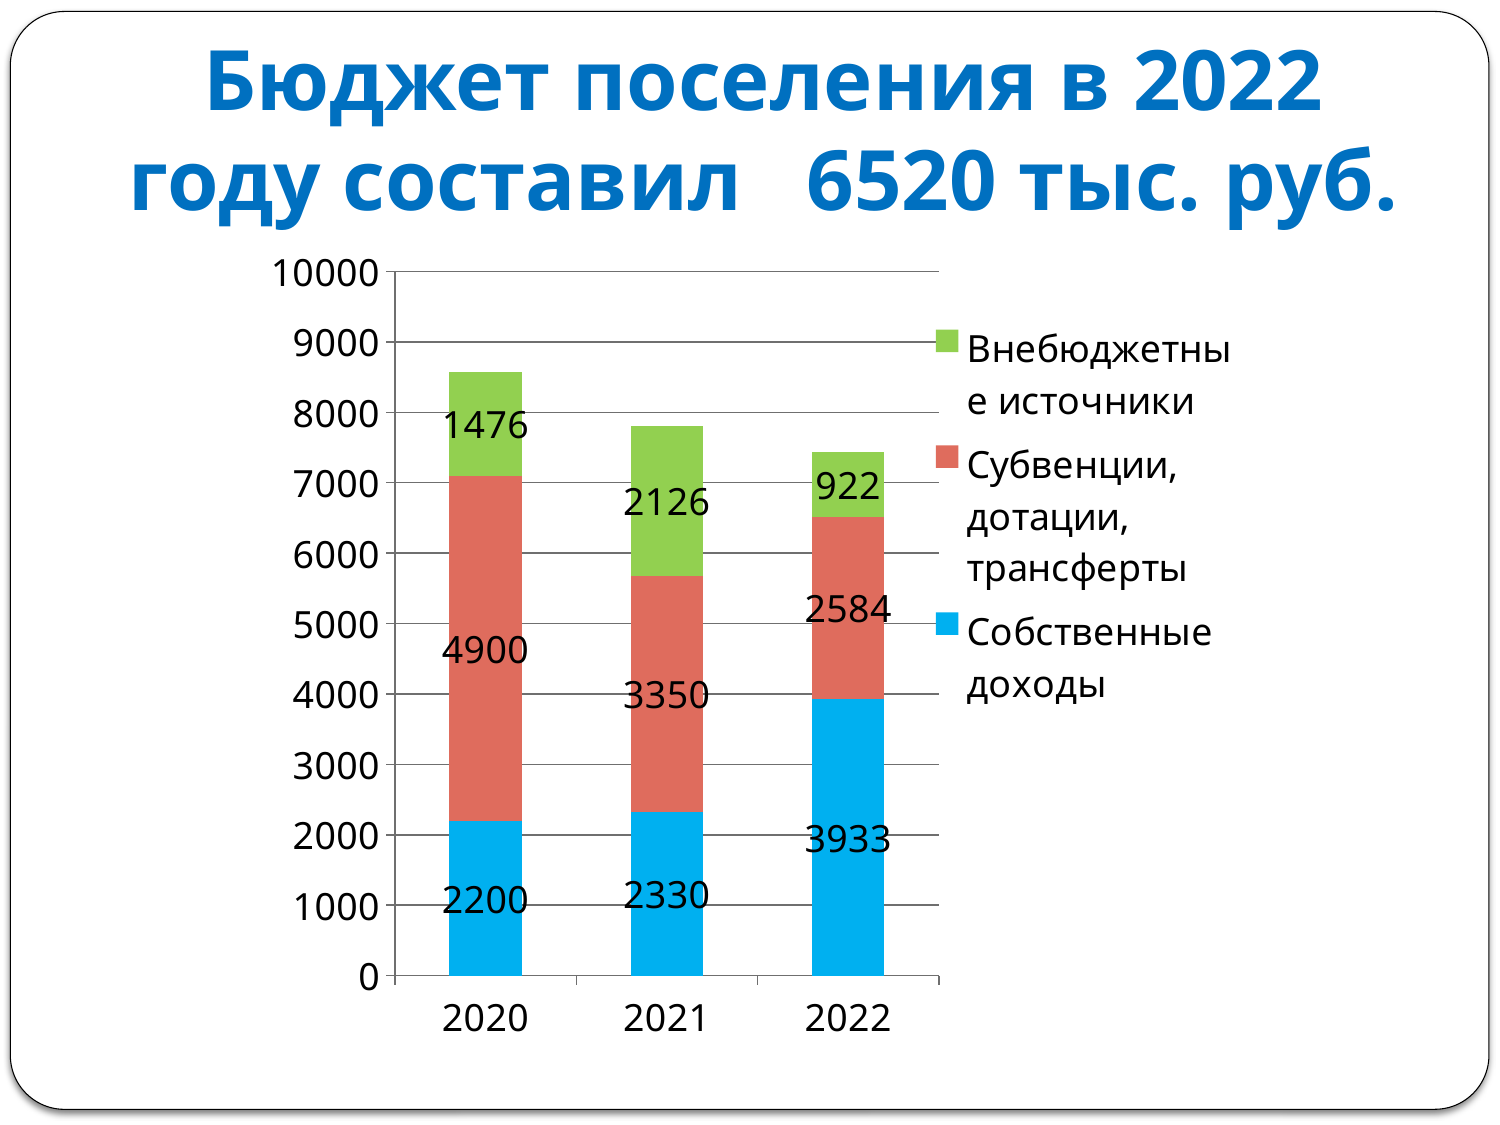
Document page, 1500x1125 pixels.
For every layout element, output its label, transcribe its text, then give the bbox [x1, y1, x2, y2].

title Бюджет поселения в 2022 году составил 6520 тыс. руб. [88, 54, 1439, 243]
chart [249, 228, 1294, 1059]
